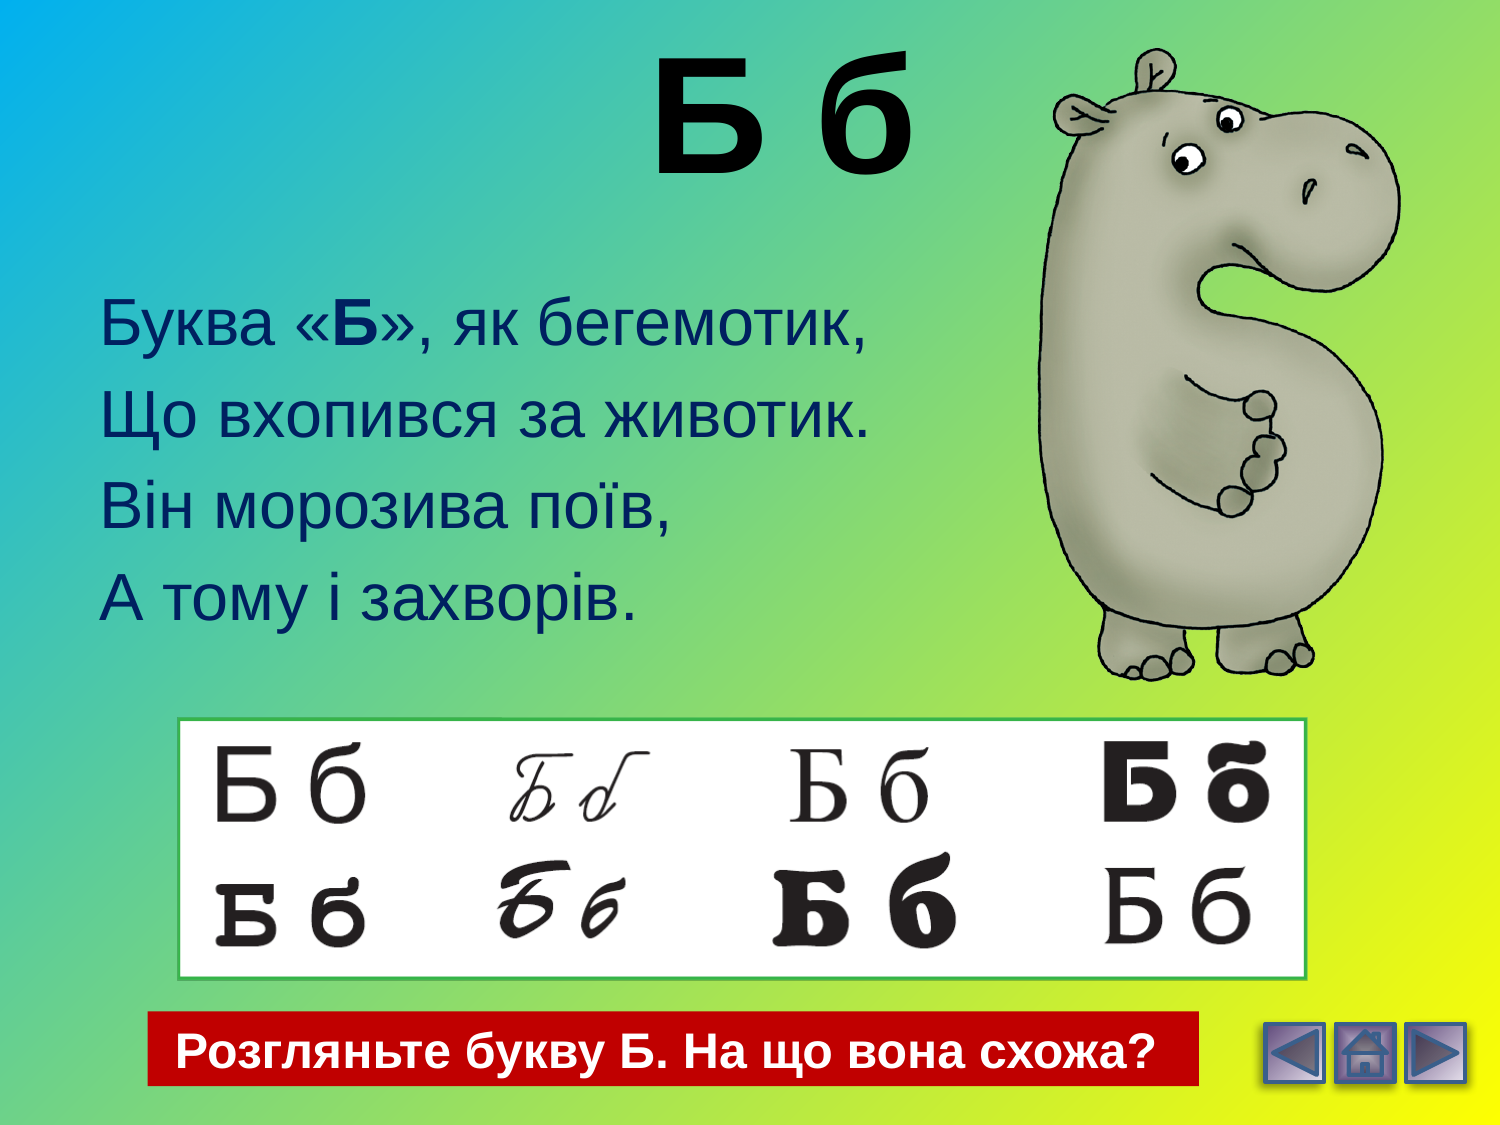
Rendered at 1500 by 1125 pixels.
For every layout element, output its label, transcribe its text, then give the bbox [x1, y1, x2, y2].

text_box Б б [633, 0, 933, 215]
text_box [1406, 1023, 1465, 1083]
text_box [1263, 1022, 1326, 1084]
picture [169, 703, 1330, 995]
text_box Розгляньте букву Б. На що вона схожа? [147, 1011, 1199, 1087]
text_box [1335, 1023, 1395, 1083]
picture [1014, 30, 1415, 701]
text_box Буква «Б», як бегемотик, Що вхопився за животик. Він морозива поїв, А тому і захворів. [84, 259, 1009, 642]
